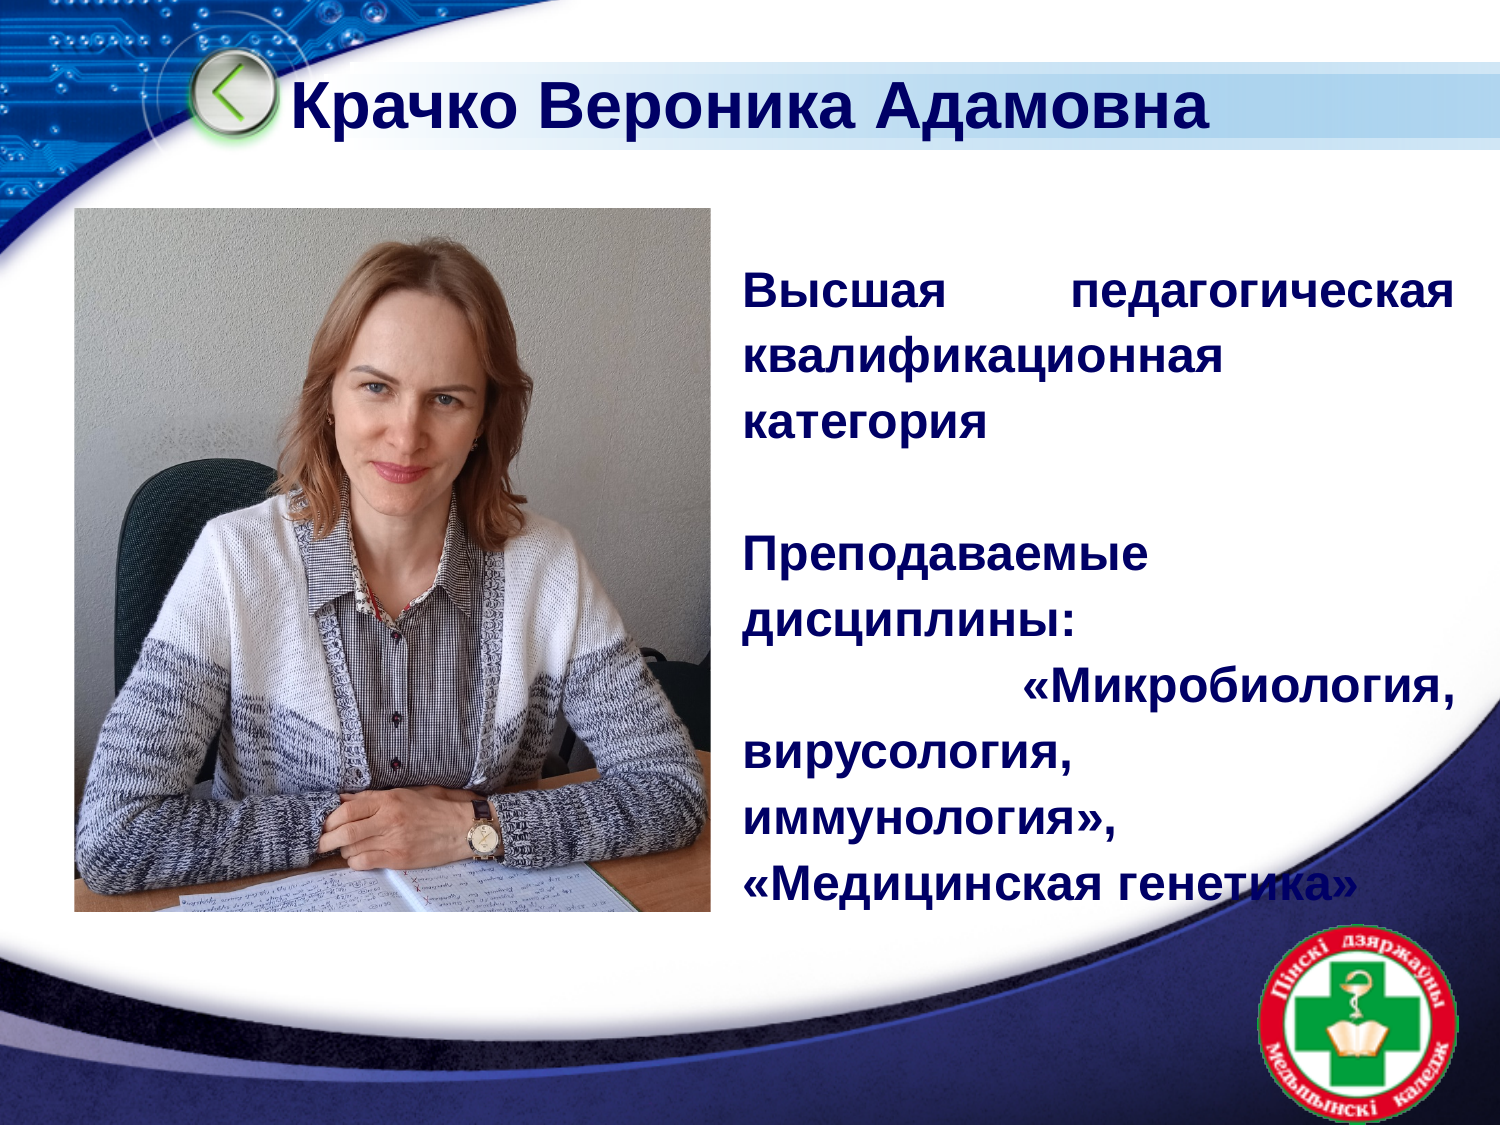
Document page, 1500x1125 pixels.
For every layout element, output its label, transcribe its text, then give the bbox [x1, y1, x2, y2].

picture [0, 0, 1500, 1125]
title Крачко Вероника Адамовна [74, 18, 1426, 185]
list Высшая педагогическая квалификационная категория Преподаваемые дисциплины: «Микробиология, вирусология, иммунология», «Медицинская генетика» [727, 243, 1472, 929]
